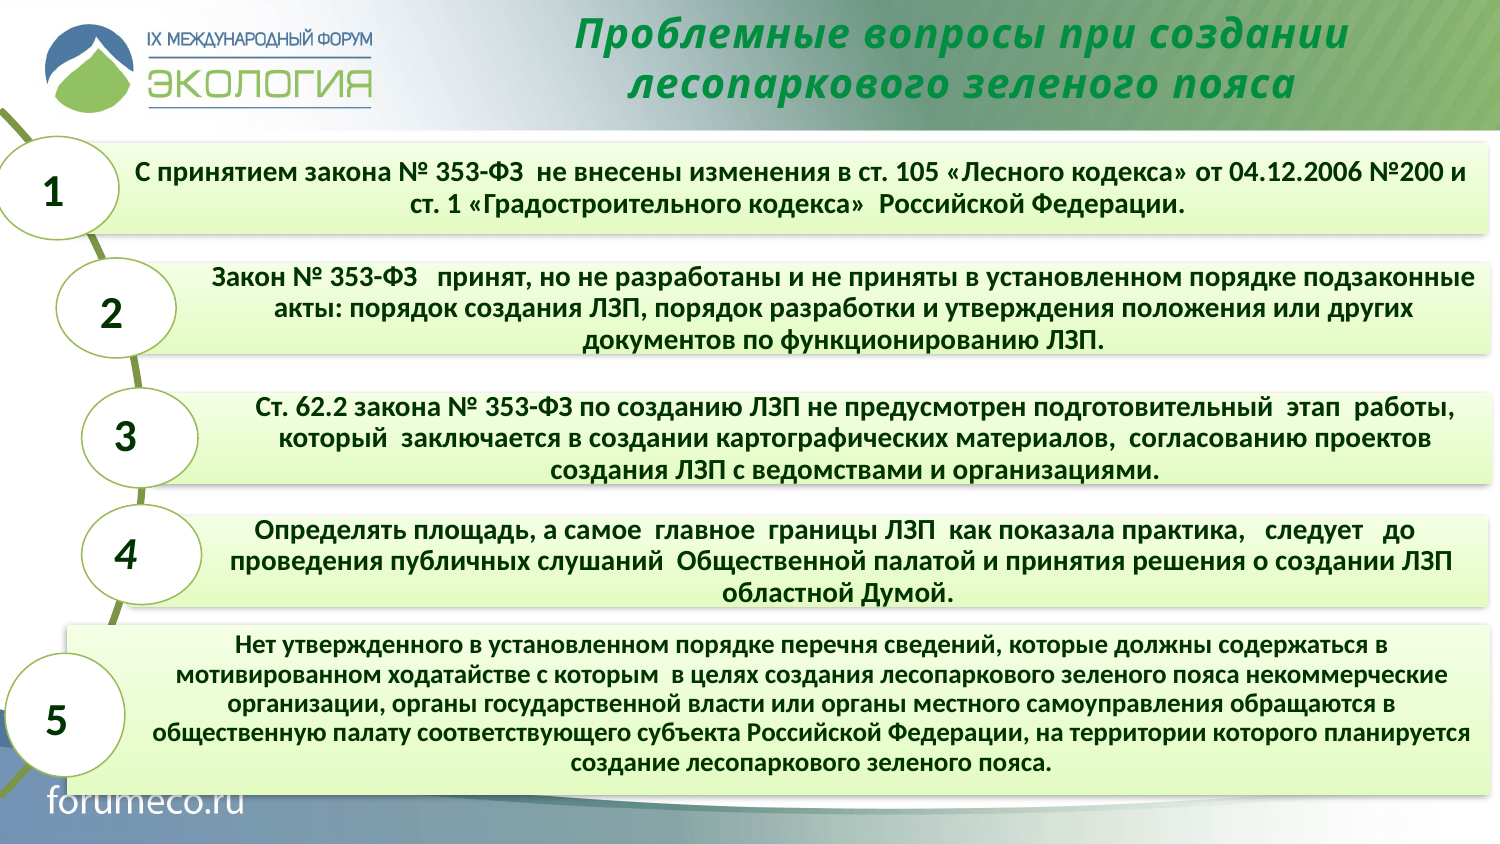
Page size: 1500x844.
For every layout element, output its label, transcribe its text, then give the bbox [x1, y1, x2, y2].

picture [0, 0, 1500, 844]
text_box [0, 102, 1492, 824]
picture [0, 0, 442, 102]
text_box Проблемные вопросы при создании лесопаркового зеленого пояса [442, 0, 1483, 101]
